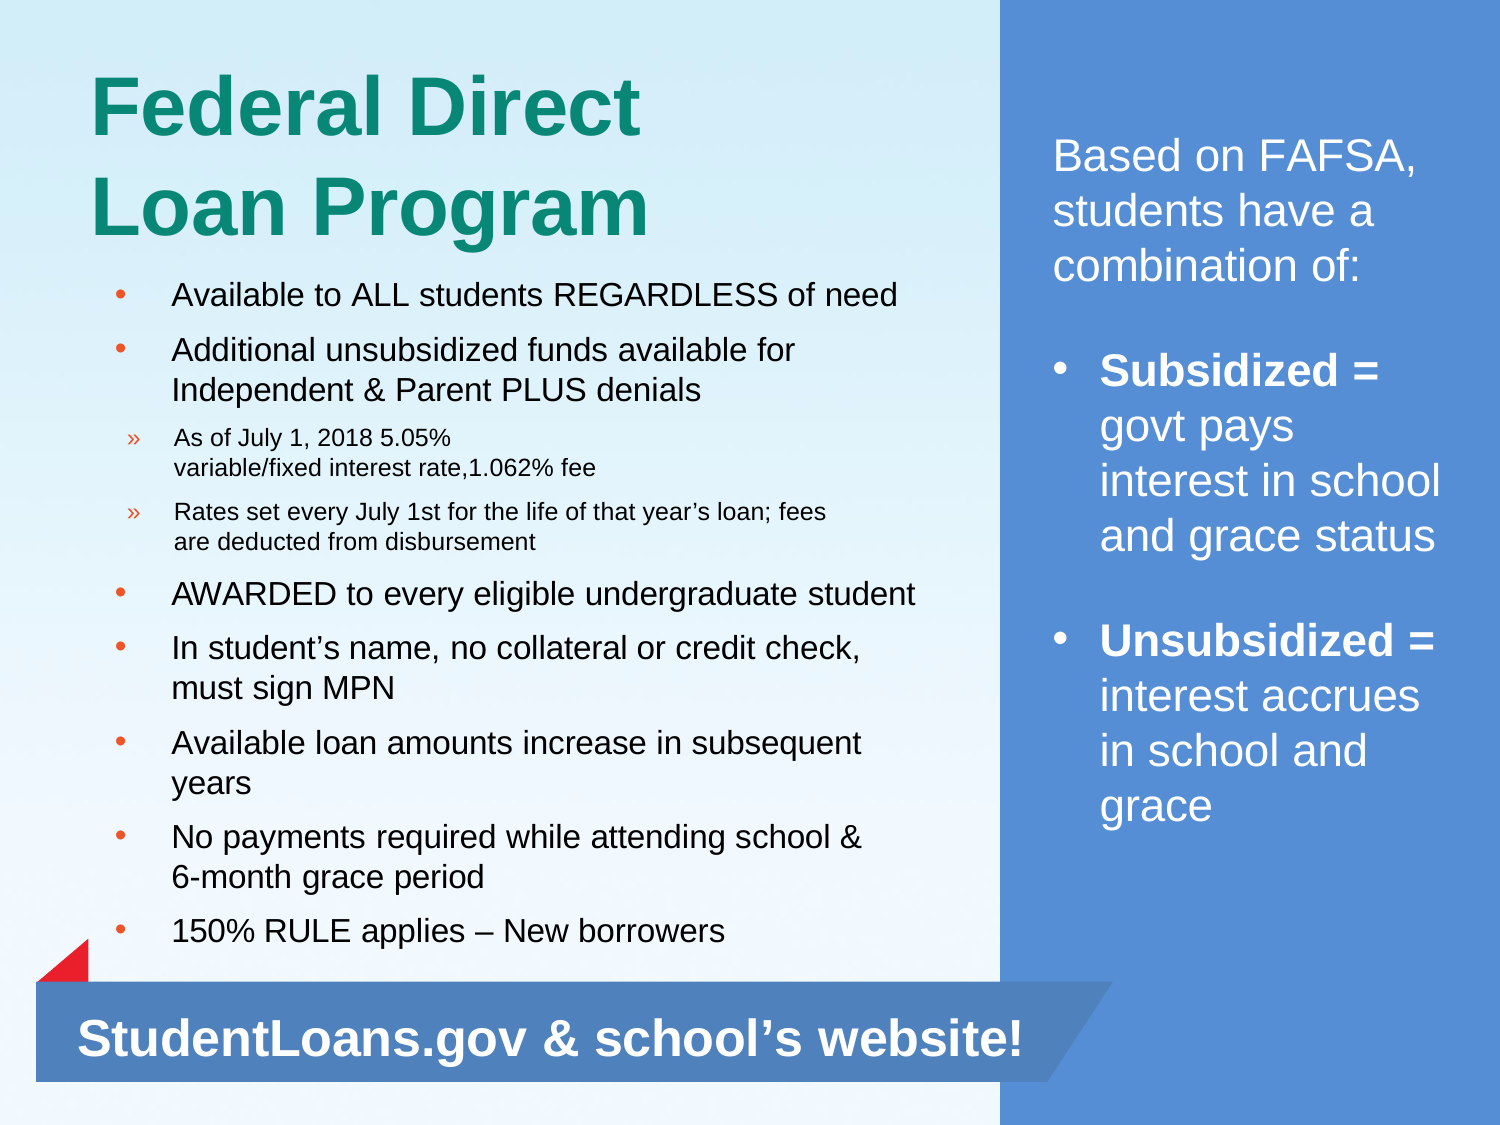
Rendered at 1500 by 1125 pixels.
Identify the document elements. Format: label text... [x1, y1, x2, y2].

text_box [38, 938, 89, 981]
text_box AWARDED to every eligible undergraduate student In student’s name, no collateral or credit check, must sign MPN Available loan amounts increase in subsequent years No payments required while attending school & 6-month grace period 150% RULE applies – New borrowers [112, 571, 926, 950]
text_box » As of July 1, 2018 5.05% variable/fixed interest rate,1.062% fee » Rates set every July 1st for the life of that year’s loan; fees are deducted from disbursement [124, 421, 833, 556]
text_box [999, 0, 1500, 1125]
text_box [36, 981, 1113, 1082]
title Federal Direct Loan Program [87, 52, 1413, 253]
text_box Subsidized = govt pays interest in school and grace status [1050, 340, 1446, 561]
text_box Based on FAFSA, students have a combination of: [1050, 125, 1419, 291]
picture [0, 0, 999, 1125]
text_box Unsubsidized = interest accrues in school and grace [1050, 610, 1440, 831]
text_box StudentLoans.gov & school’s website! [75, 1004, 1033, 1068]
text_box Available to ALL students REGARDLESS of need Additional unsubsidized funds available for Independent & Parent PLUS denials [112, 273, 903, 408]
